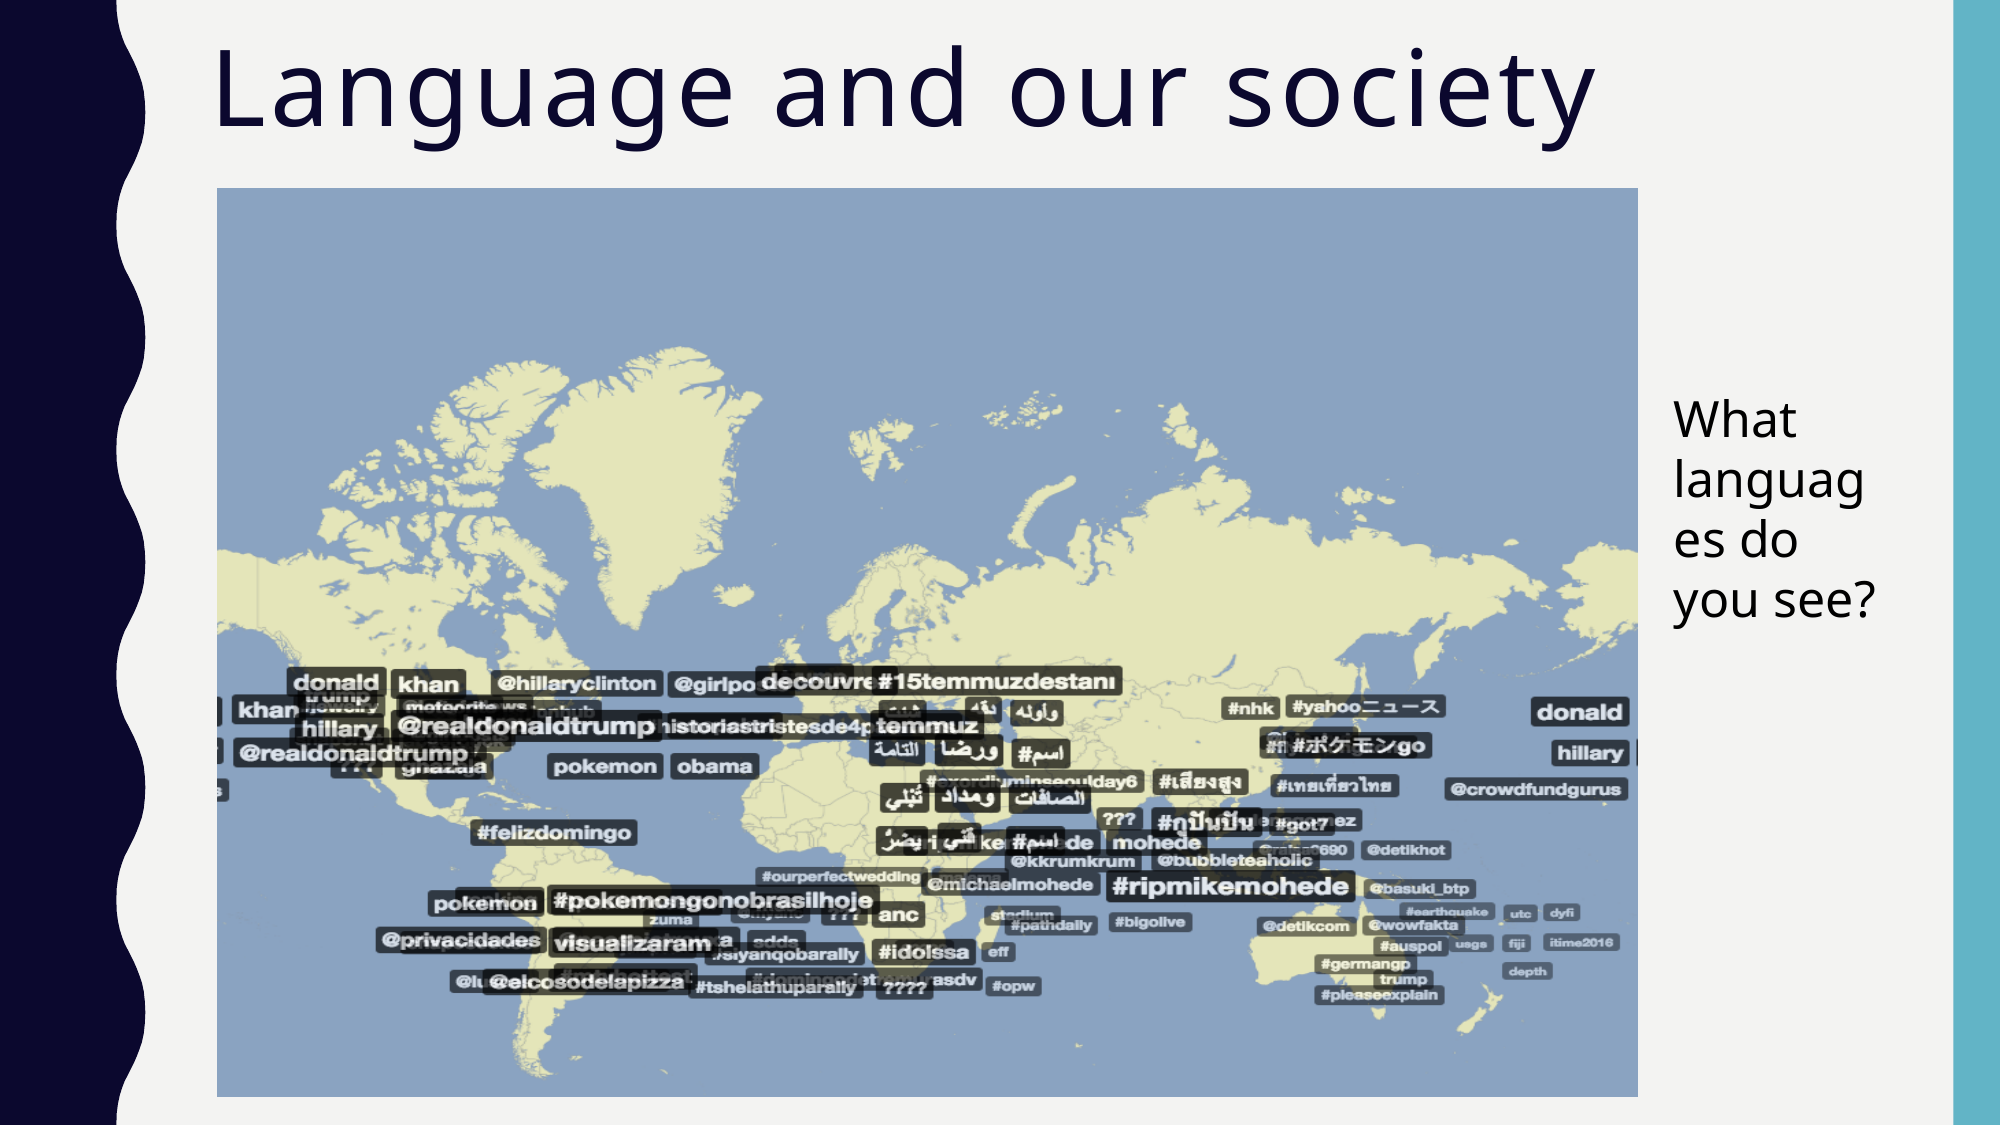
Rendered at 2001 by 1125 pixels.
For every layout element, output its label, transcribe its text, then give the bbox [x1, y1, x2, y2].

picture [217, 188, 1638, 1097]
title Language and our society [195, 27, 1866, 273]
text_box What languages do you see? [1659, 379, 1905, 635]
